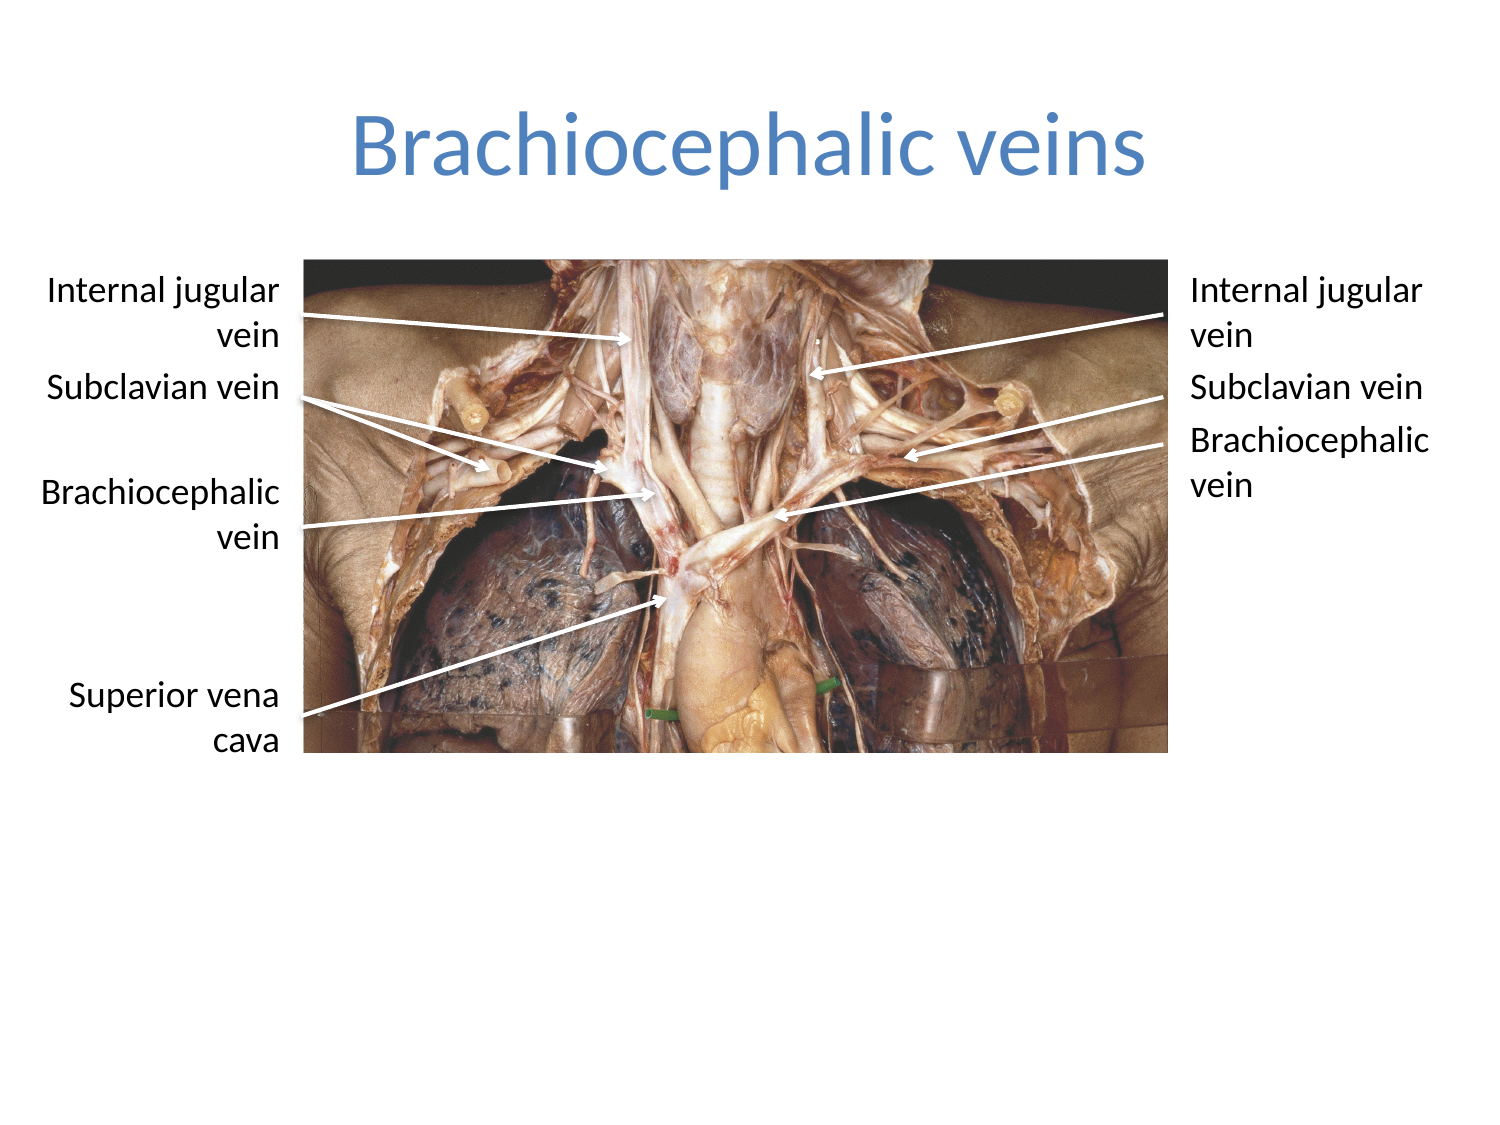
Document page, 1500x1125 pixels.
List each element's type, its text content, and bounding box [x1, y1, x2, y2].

picture [300, 256, 1170, 753]
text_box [300, 493, 656, 528]
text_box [300, 314, 633, 341]
list Internal jugular vein Subclavian vein Brachiocephalic vein [1175, 257, 1500, 740]
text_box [773, 444, 1164, 518]
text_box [300, 597, 668, 717]
title Brachiocephalic veins [75, 45, 1425, 233]
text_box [491, 396, 609, 470]
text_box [903, 396, 1164, 443]
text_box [808, 314, 1164, 376]
list Internal jugular vein Subclavian vein Brachiocephalic vein Superior vena cava [5, 257, 296, 865]
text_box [300, 396, 491, 470]
